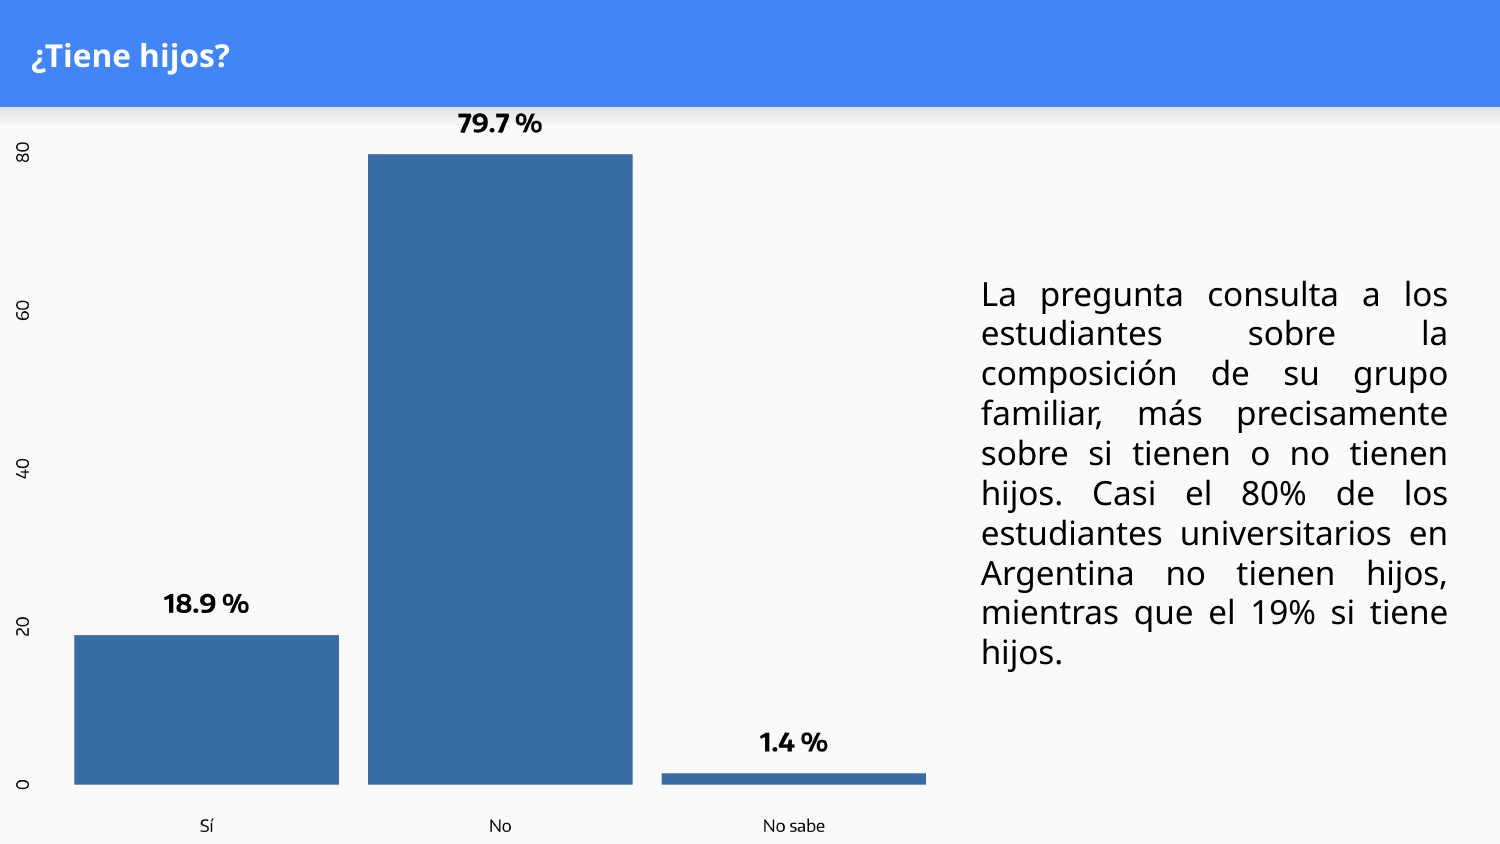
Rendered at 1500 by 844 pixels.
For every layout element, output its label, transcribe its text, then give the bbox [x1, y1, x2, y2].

picture [15, 113, 926, 832]
text_box La pregunta consulta a los estudiantes sobre la composición de su grupo familiar, más precisamente sobre si tienen o no tienen hijos. Casi el 80% de los estudiantes universitarios en Argentina no tienen hijos, mientras que el 19% si tiene hijos. [965, 181, 1465, 763]
title ¿Tiene hijos? [16, 2, 1464, 102]
